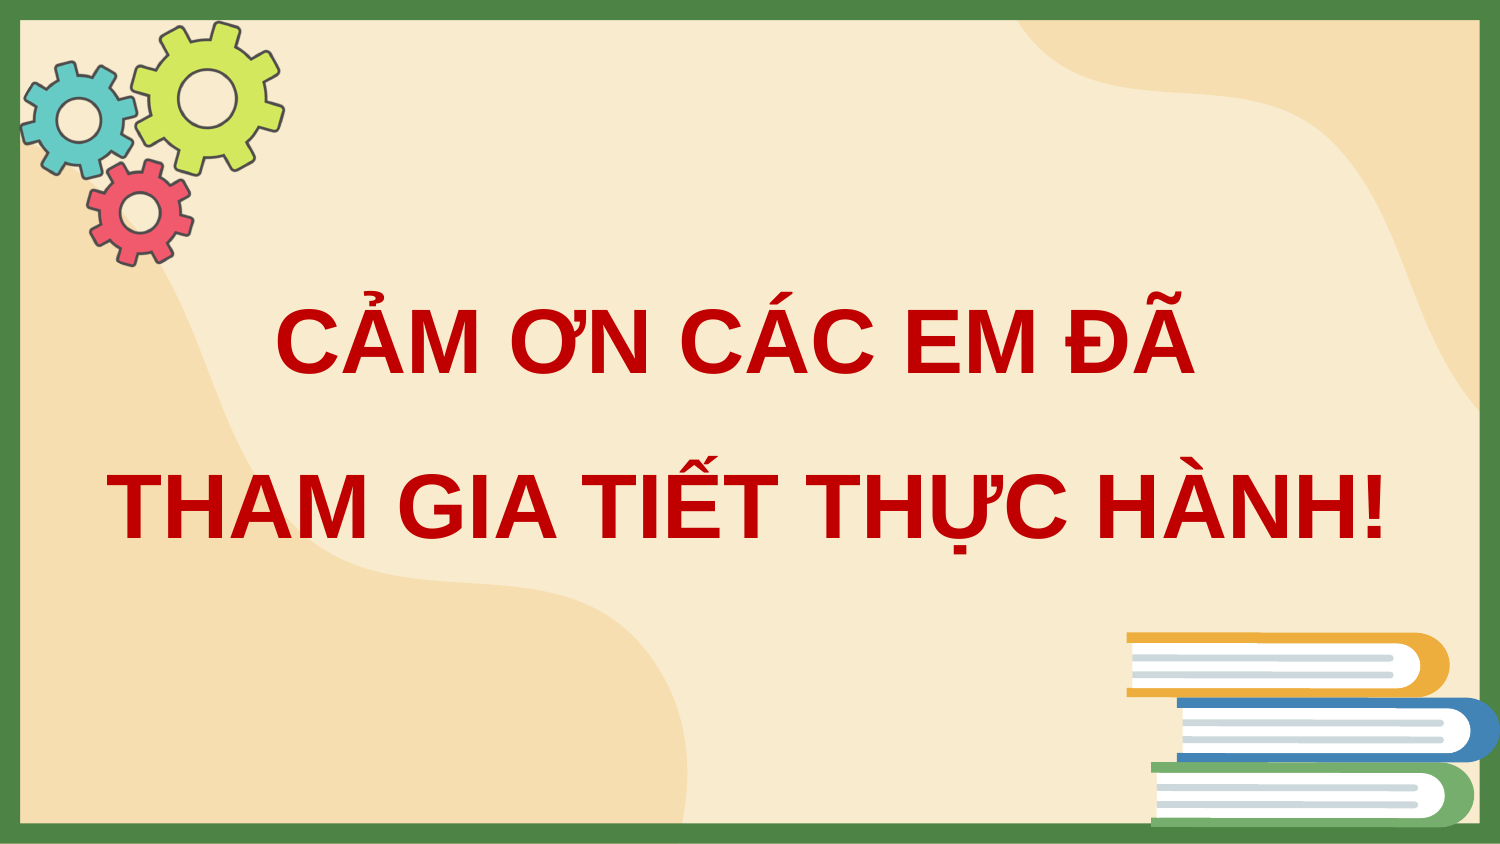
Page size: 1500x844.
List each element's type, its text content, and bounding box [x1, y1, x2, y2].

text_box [1126, 632, 1500, 828]
title CẢM ƠN CÁC EM ĐÃ THAM GIA TIẾT THỰC HÀNH! [62, 212, 1436, 516]
picture [0, 0, 313, 298]
